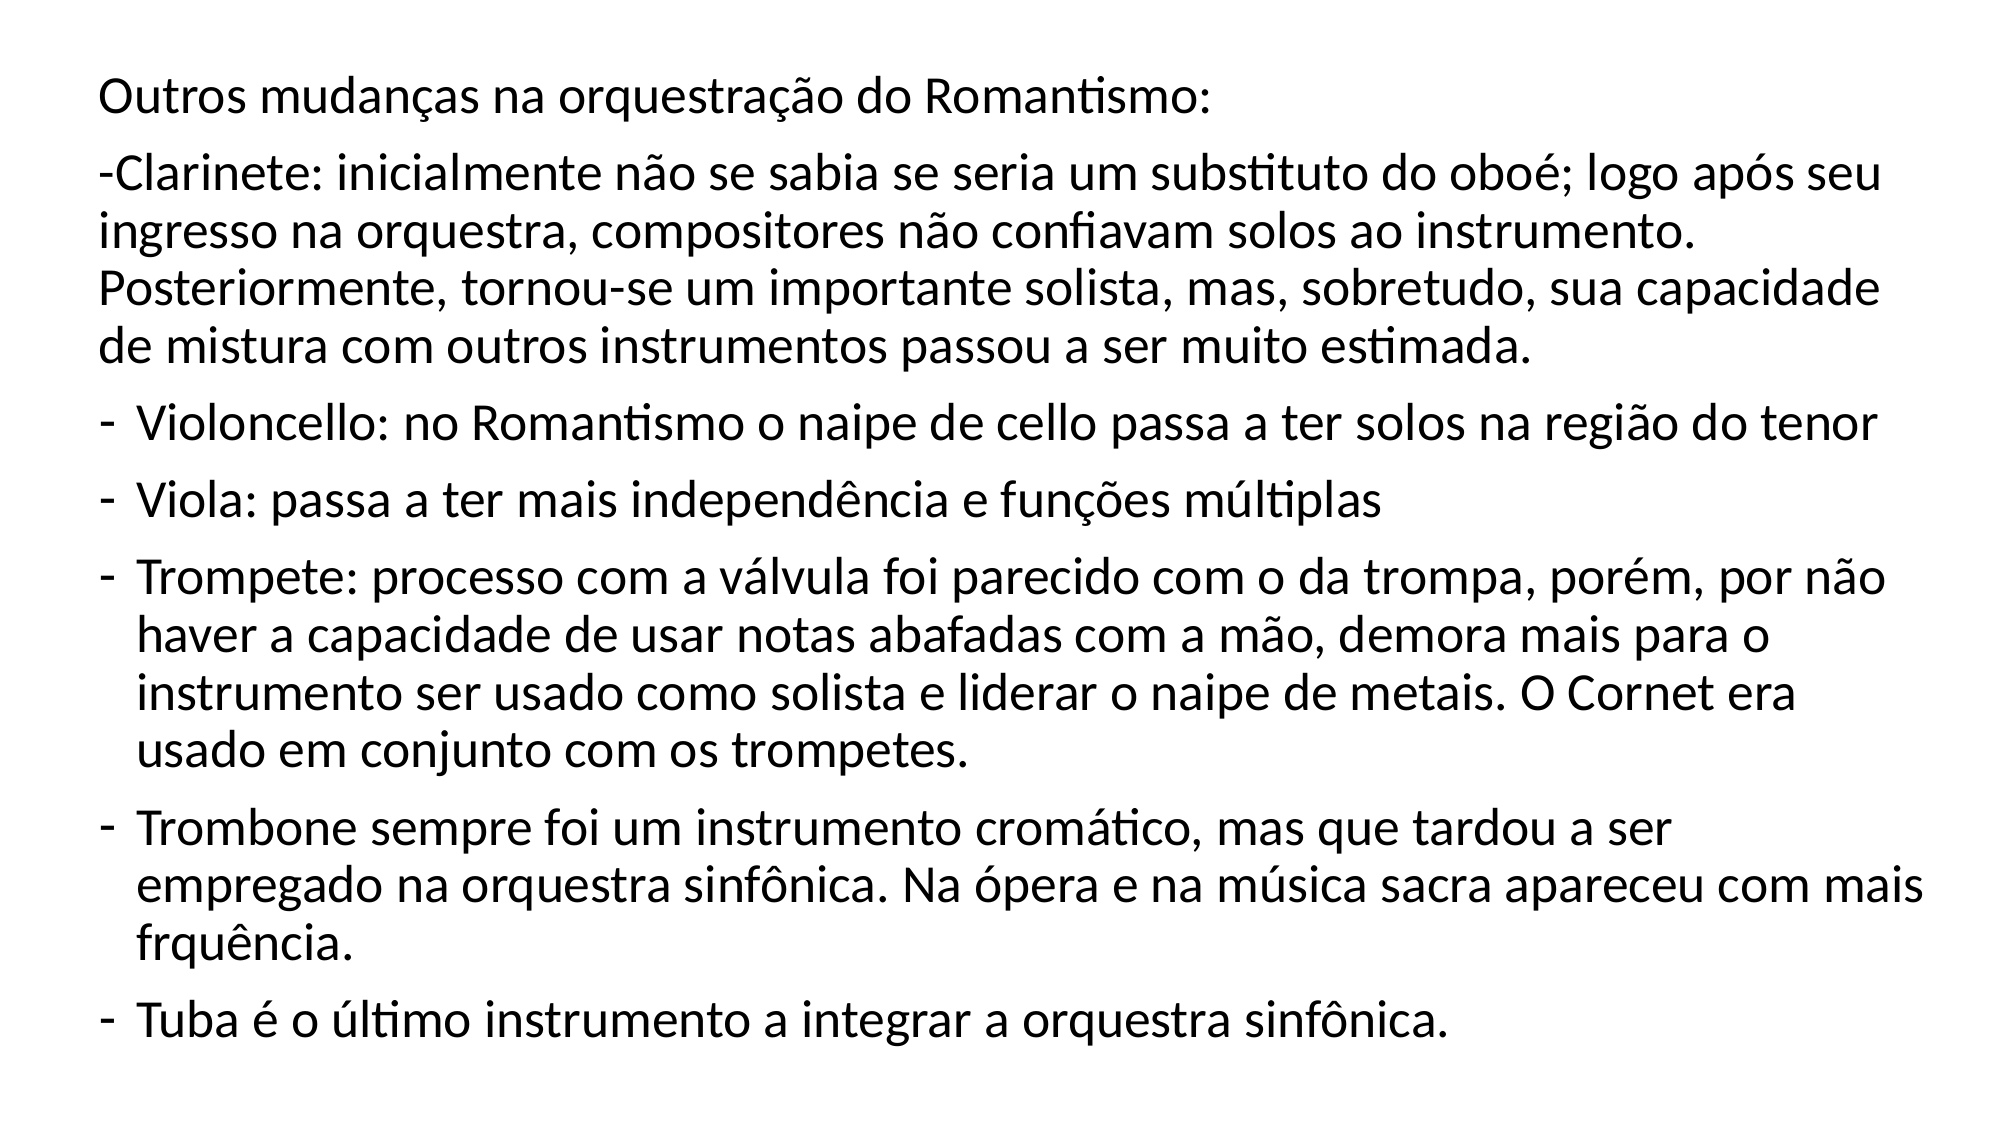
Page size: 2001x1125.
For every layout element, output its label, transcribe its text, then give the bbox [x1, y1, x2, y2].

list Outros mudanças na orquestração do Romantismo: -Clarinete: inicialmente não se sabia se seria um substituto do oboé; logo após seu ingresso na orquestra, compositores não confiavam solos ao instrumento. Posteriormente, tornou-se um importante solista, mas, sobretudo, sua capacidade de mistura com outros instrumentos passou a ser muito estimada. Violoncello: no Romantismo o naipe de cello passa a ter solos na região do tenor Viola: passa a ter mais independência e funções múltiplas Trompete: processo com a válvula foi parecido com o da trompa, porém, por não haver a capacidade de usar notas abafadas com a mão, demora mais para o instrumento ser usado como solista e liderar o naipe de metais. O Cornet era usado em conjunto com os trompetes. Trombone sempre foi um instrumento cromático, mas que tardou a ser empregado na orquestra sinfônica. Na ópera e na música sacra apareceu com mais frquência. Tuba é o último instrumento a integrar a orquestra sinfônica. [83, 59, 1948, 1066]
